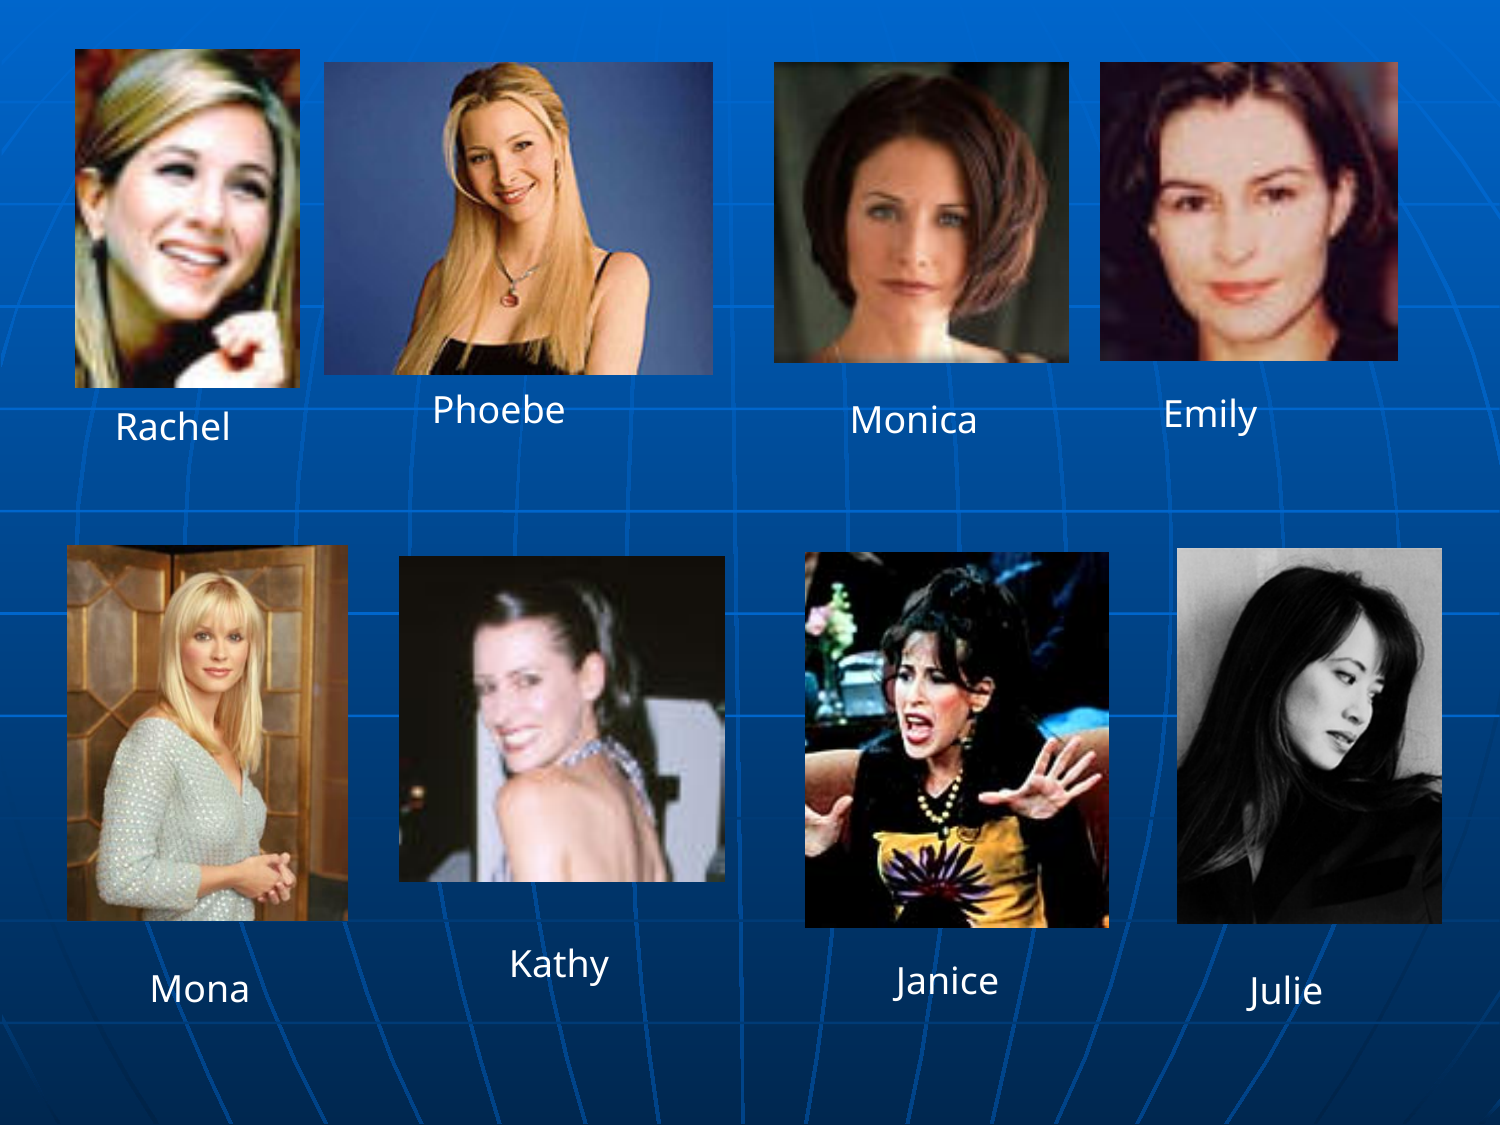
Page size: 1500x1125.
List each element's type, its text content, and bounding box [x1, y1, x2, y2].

picture [399, 556, 726, 883]
picture [805, 552, 1109, 928]
text_box Julie [1234, 959, 1454, 1019]
text_box Monica [834, 388, 1055, 449]
picture [324, 62, 713, 375]
text_box Mona [134, 957, 354, 1018]
picture [67, 544, 348, 921]
text_box Phoebe [417, 383, 637, 439]
text_box Rachel [99, 396, 320, 456]
picture [74, 49, 301, 388]
picture [774, 62, 1070, 363]
text_box Janice [880, 949, 1101, 1010]
text_box Kathy [494, 932, 714, 993]
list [1176, 548, 1442, 924]
text_box Emily [1148, 382, 1368, 443]
picture [1099, 62, 1399, 361]
